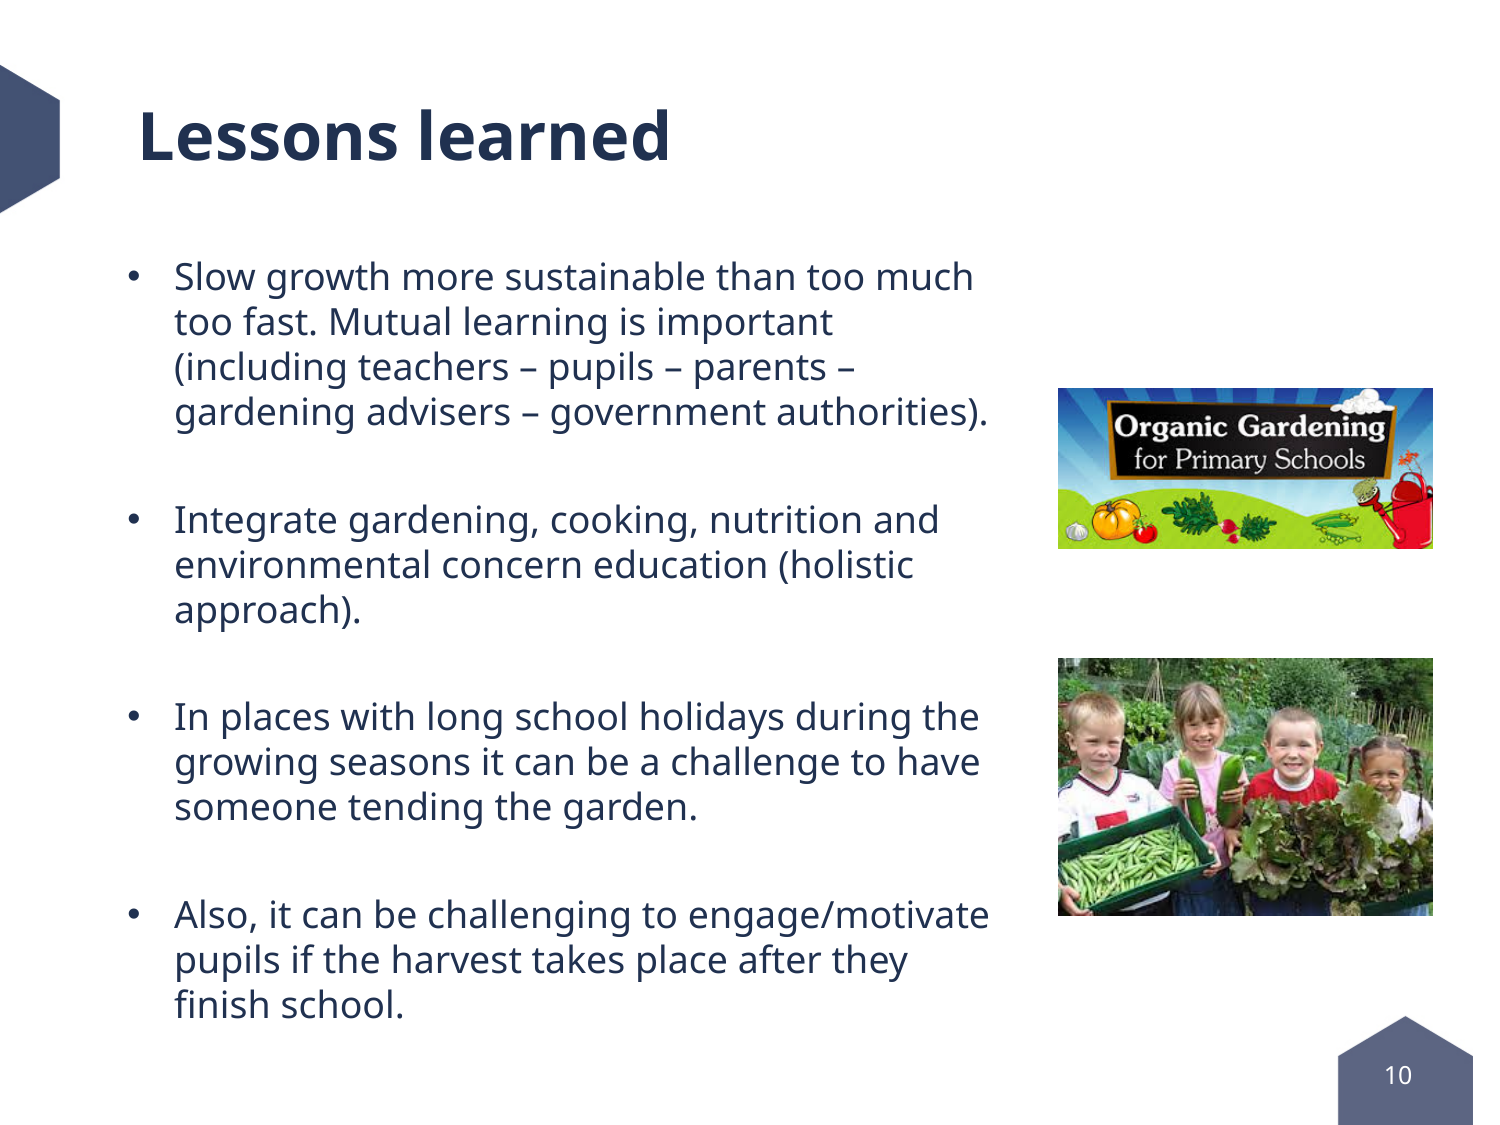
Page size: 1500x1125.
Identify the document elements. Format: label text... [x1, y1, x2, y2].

slide_number 10 [1340, 1046, 1428, 1107]
picture [0, 0, 1500, 1125]
list Slow growth more sustainable than too much too fast. Mutual learning is important (including teachers – pupils – parents – gardening advisers – government authorities). Integrate gardening, cooking, nutrition and environmental concern education (holistic approach). In places with long school holidays during the growing seasons it can be a challenge to have someone tending the garden. Also, it can be challenging to engage/motivate pupils if the harvest takes place after they finish school. [112, 245, 1021, 1069]
title Lessons learned [122, 40, 1378, 228]
